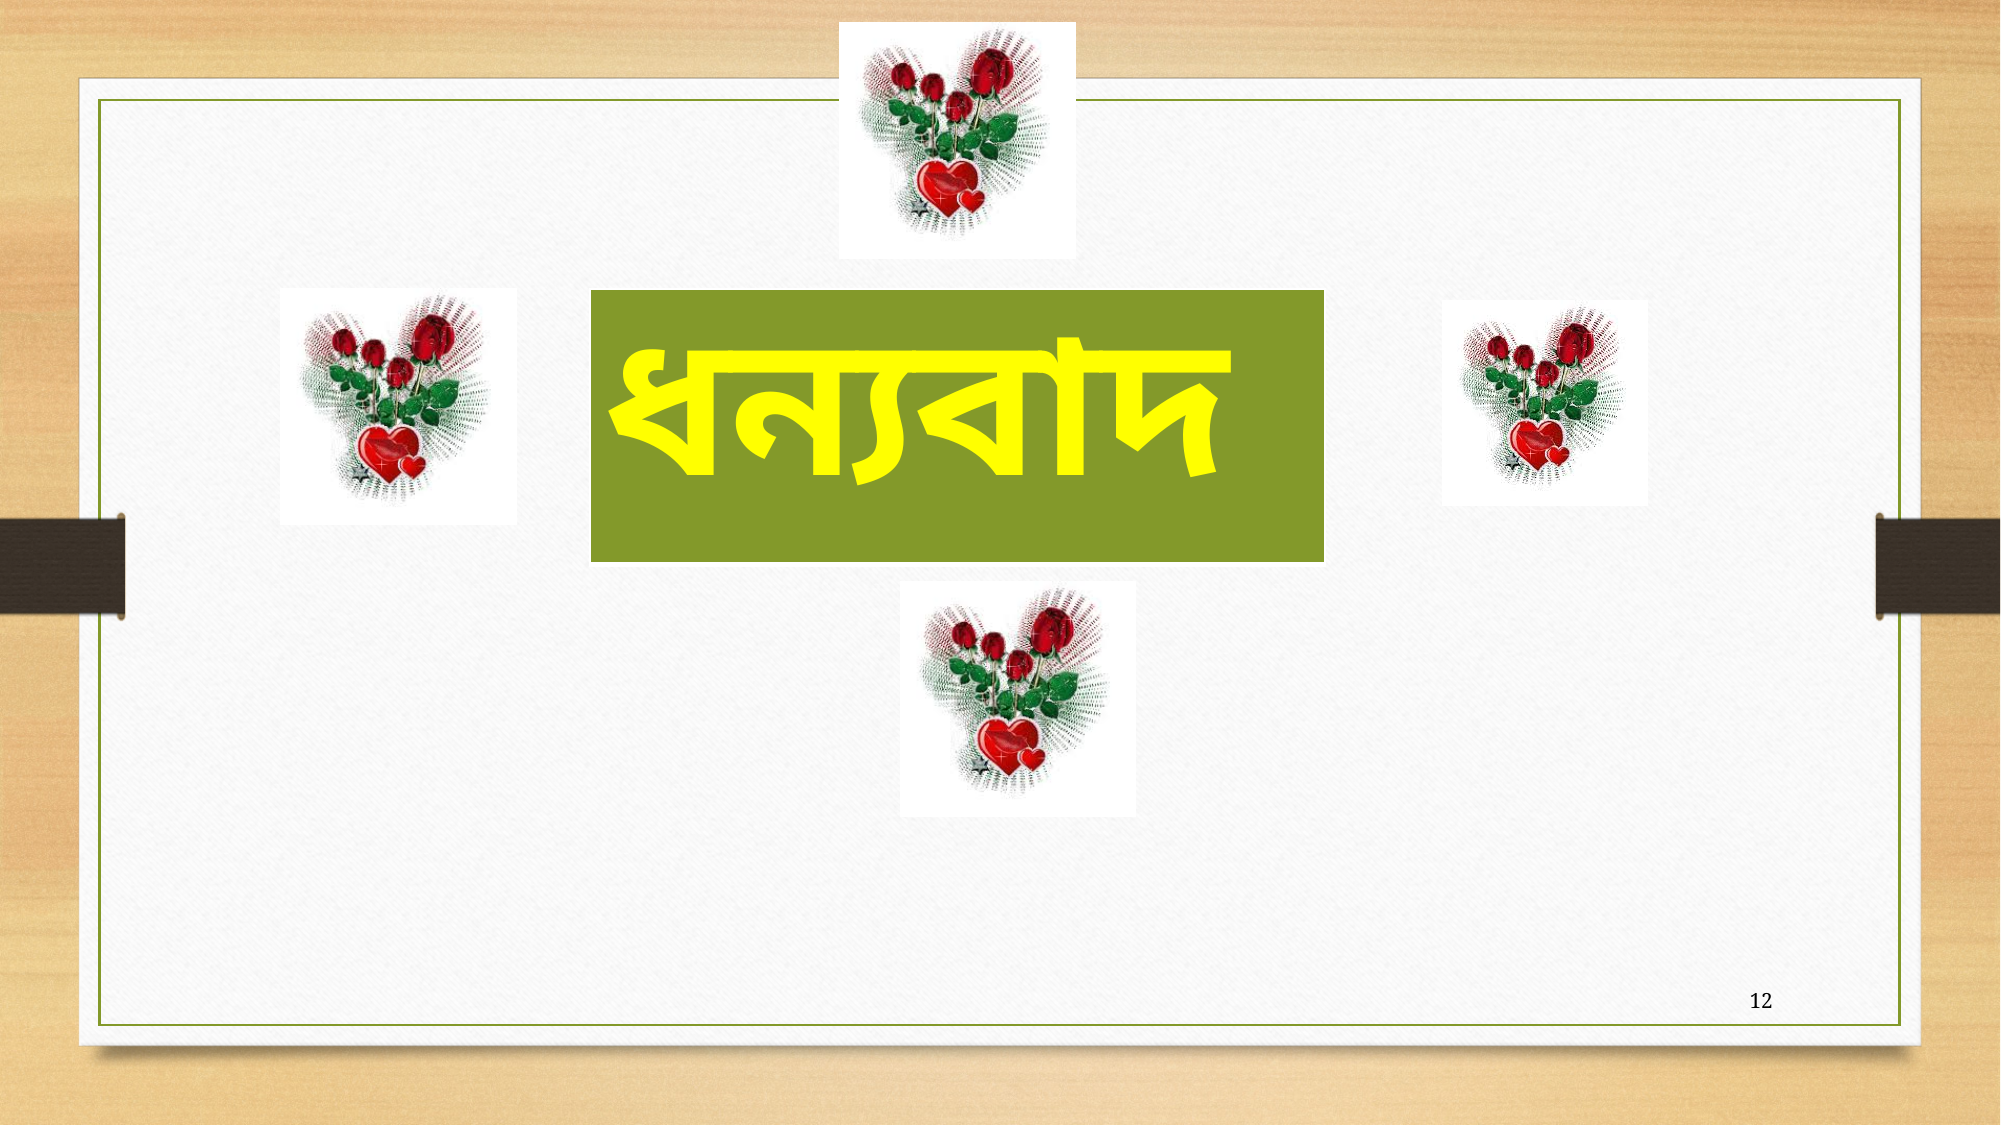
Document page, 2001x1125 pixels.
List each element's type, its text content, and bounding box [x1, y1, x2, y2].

picture [0, 0, 2001, 1125]
slide_number 12 [1698, 979, 1788, 1025]
table_header ধন্যবাদ [591, 290, 1324, 562]
